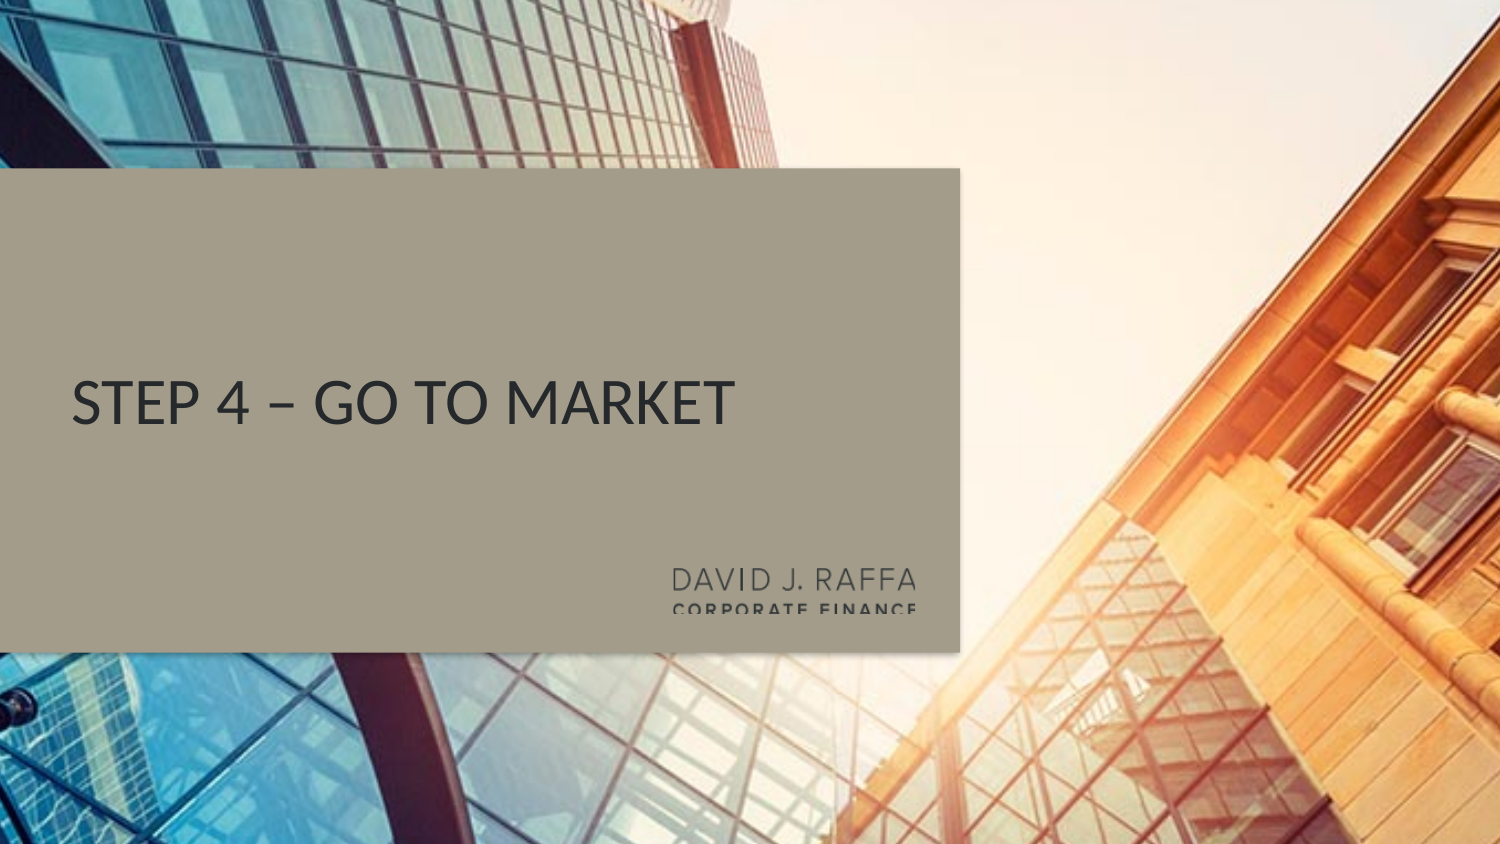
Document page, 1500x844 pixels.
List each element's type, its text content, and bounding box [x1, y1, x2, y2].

title STEP 4 – go to market [71, 373, 896, 544]
picture [0, 0, 1500, 844]
